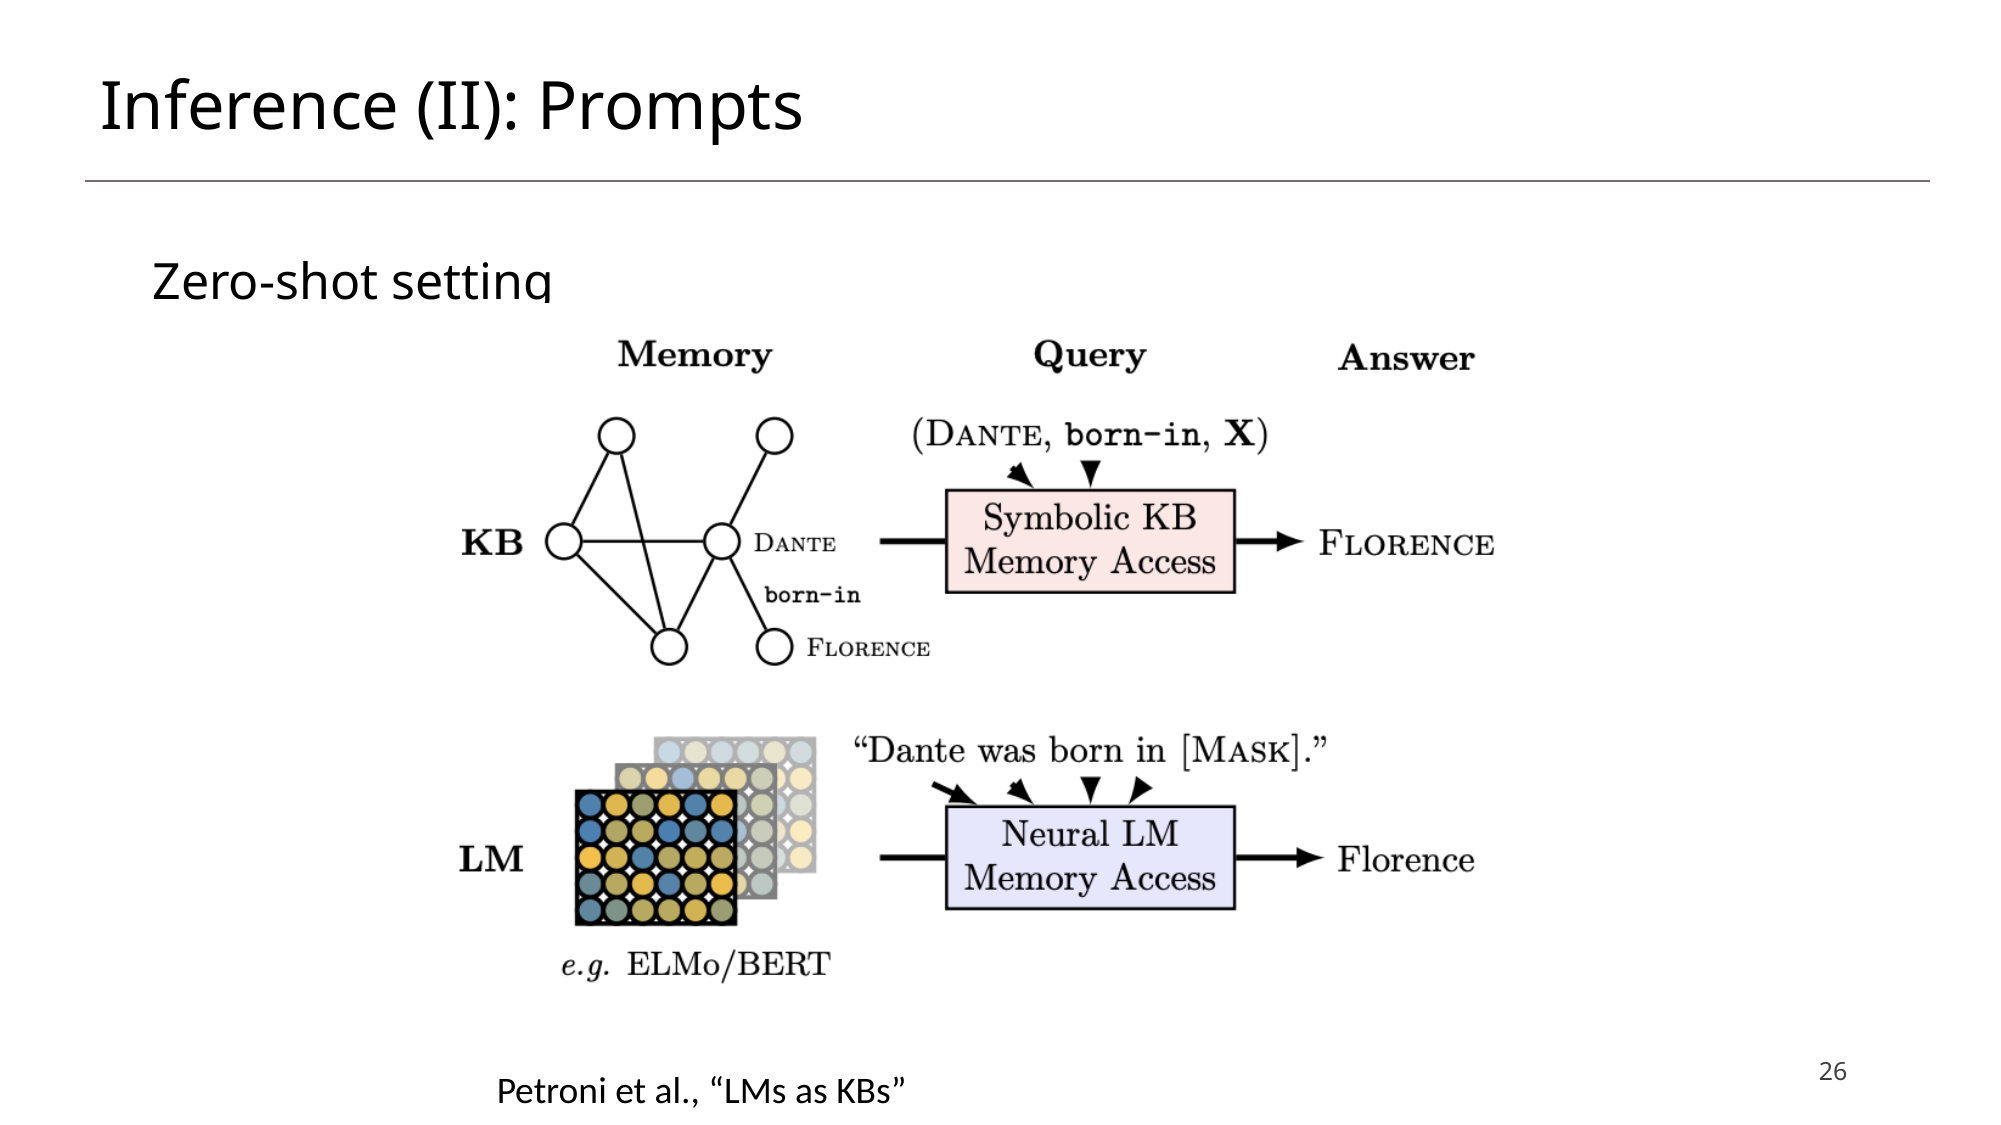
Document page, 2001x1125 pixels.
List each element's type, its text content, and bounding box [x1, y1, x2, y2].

picture [383, 303, 1529, 1031]
list Zero-shot setting [137, 212, 1863, 1125]
title Inference (II): Prompts [85, 47, 1811, 169]
text_box Petroni et al., “LMs as KBs” [481, 1050, 1607, 1125]
